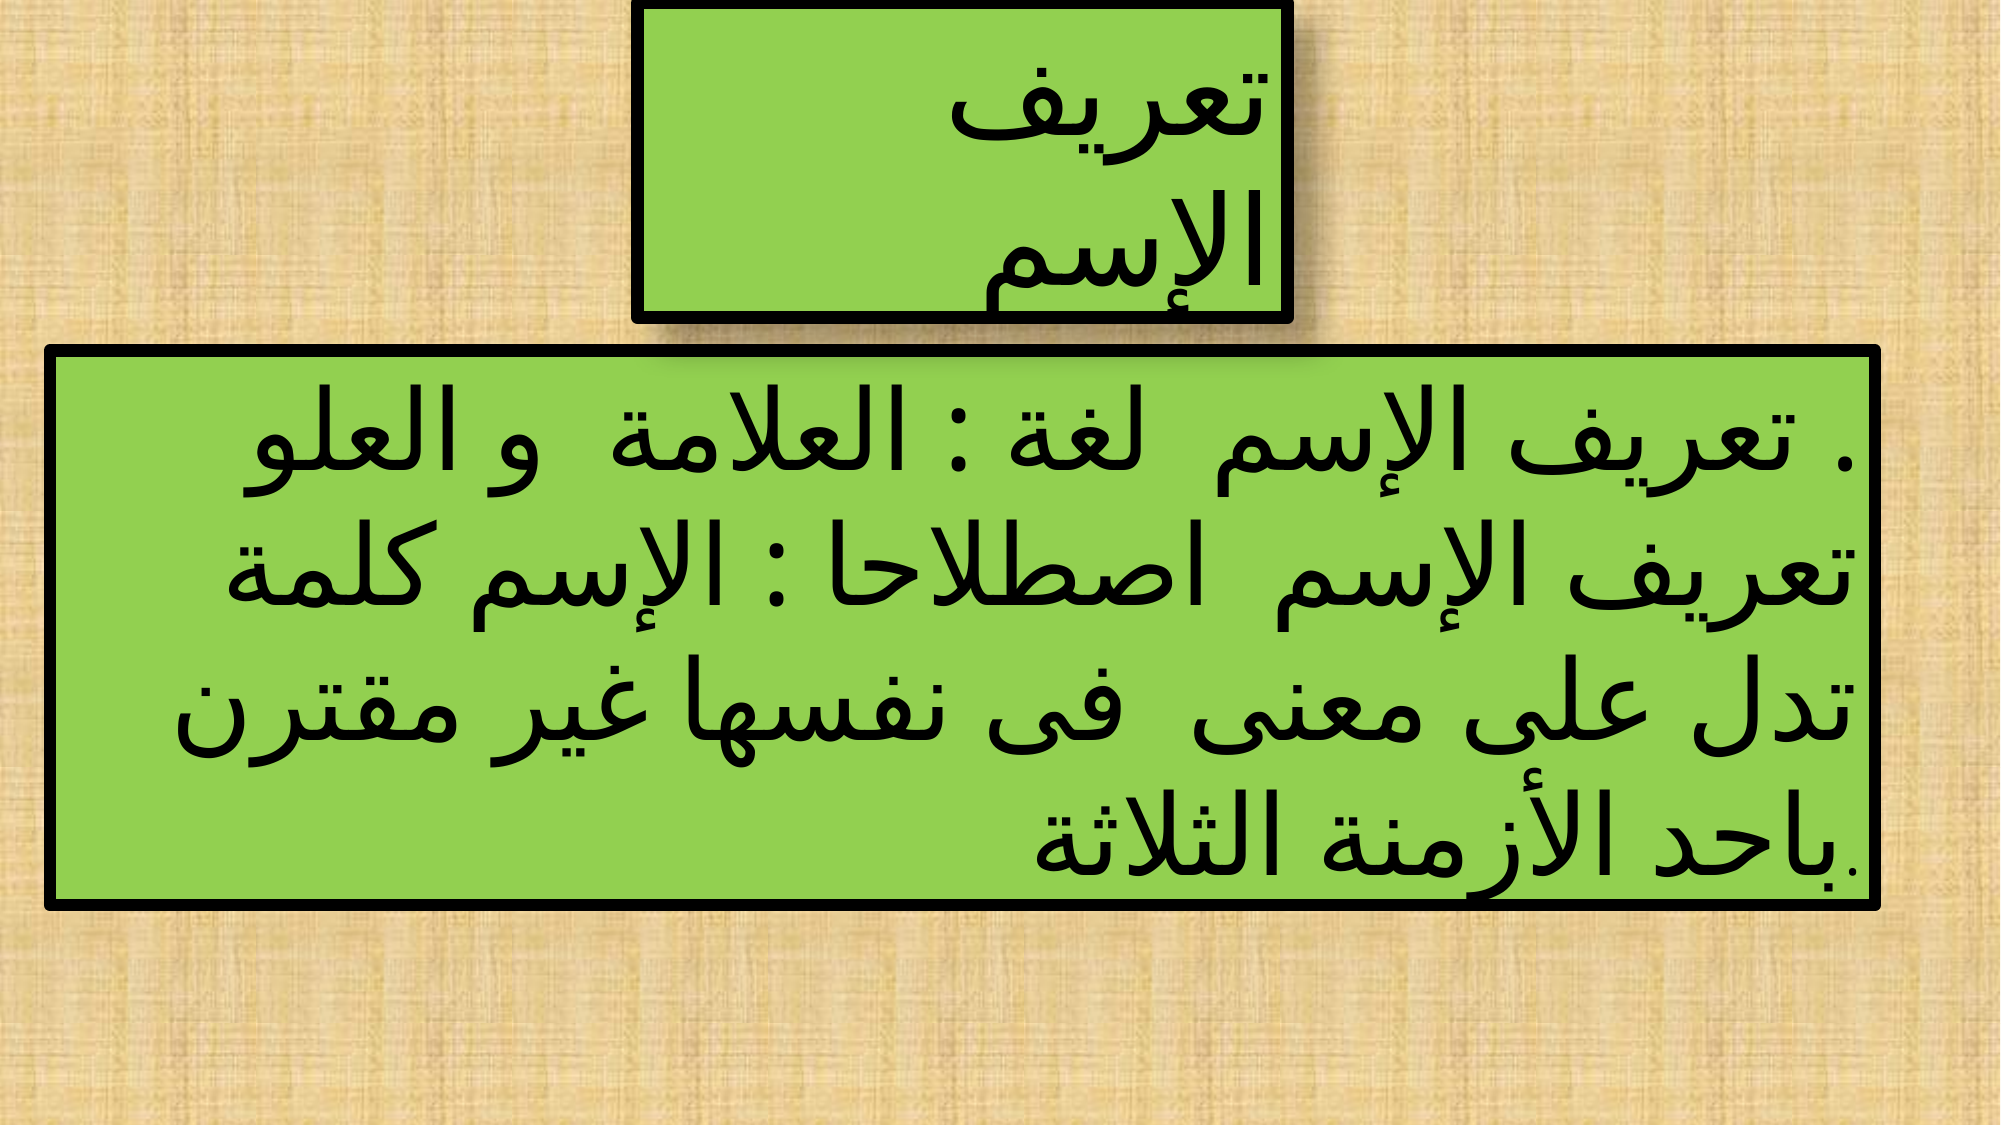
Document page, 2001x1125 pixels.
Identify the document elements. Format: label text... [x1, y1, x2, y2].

picture [0, 0, 2001, 1125]
text_box تعريف الإسم [637, 2, 1288, 318]
text_box تعريف الإسم لغة : العلامة و العلو . تعريف الإسم اصطلاحا : الإسم كلمة تدل على معنى فى نفسها غير مقترن باحد الأزمنة الثلاثة. [50, 350, 1875, 906]
